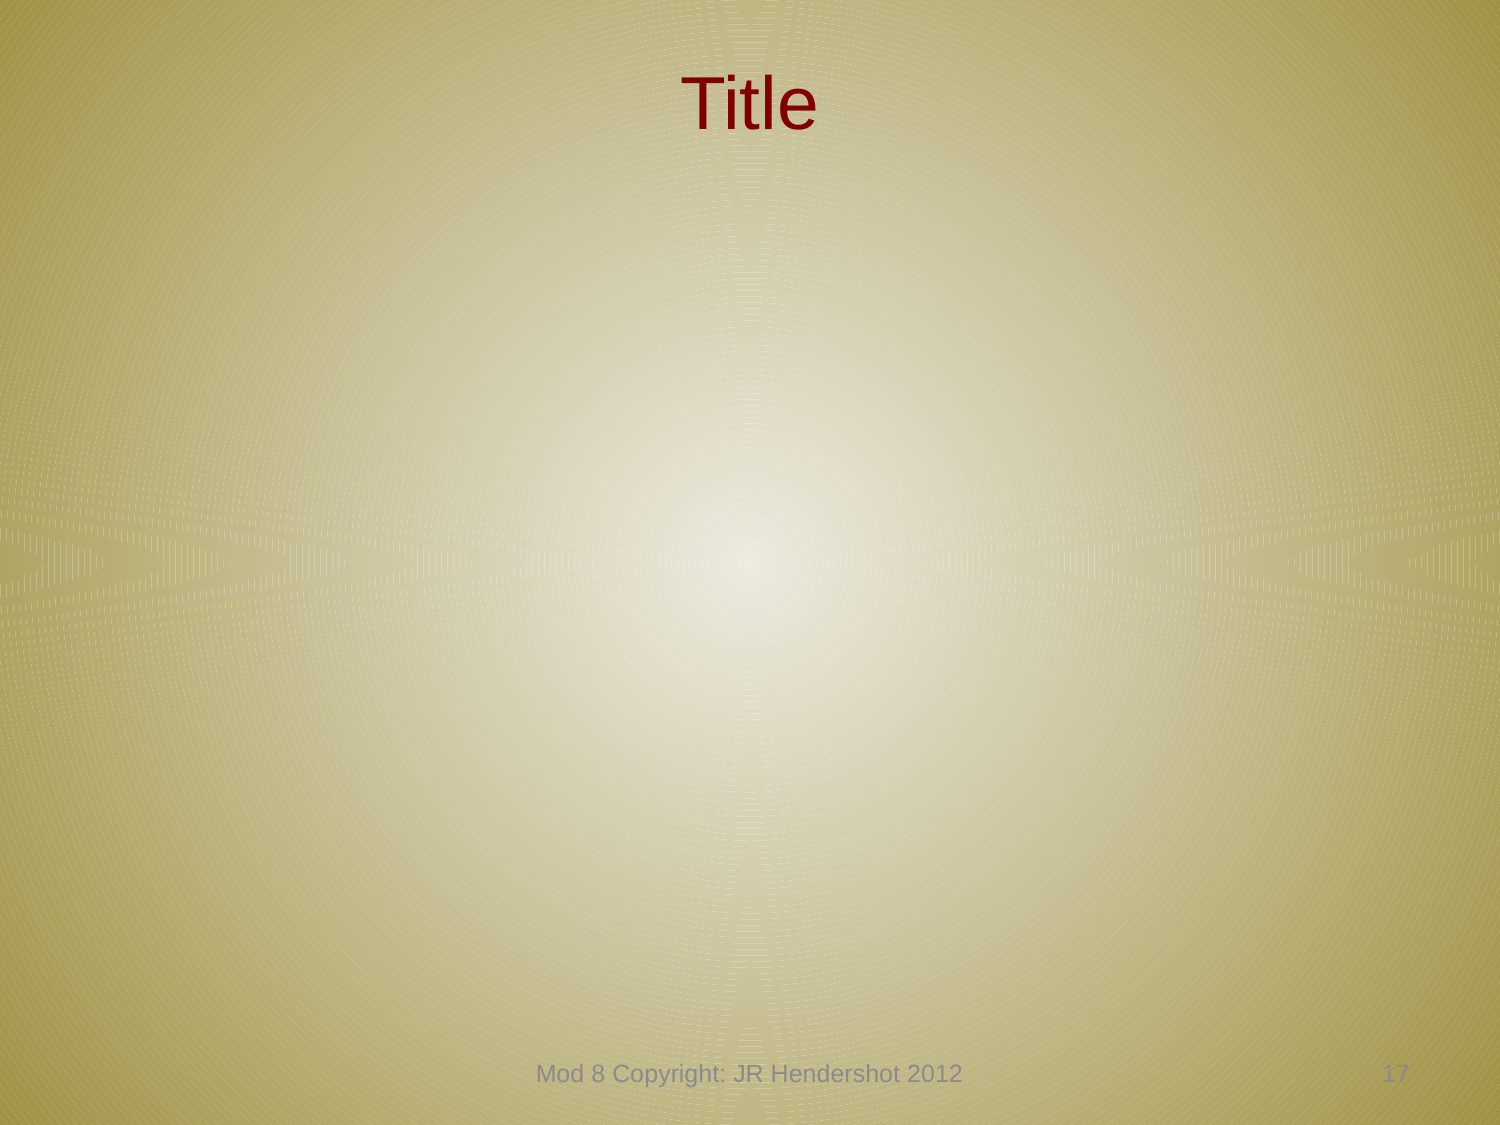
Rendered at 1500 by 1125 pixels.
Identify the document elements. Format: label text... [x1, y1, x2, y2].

title Title [75, 47, 1425, 163]
footer Mod 8 Copyright: JR Hendershot 2012 [512, 1042, 988, 1103]
slide_number 86 [1074, 1042, 1425, 1103]
